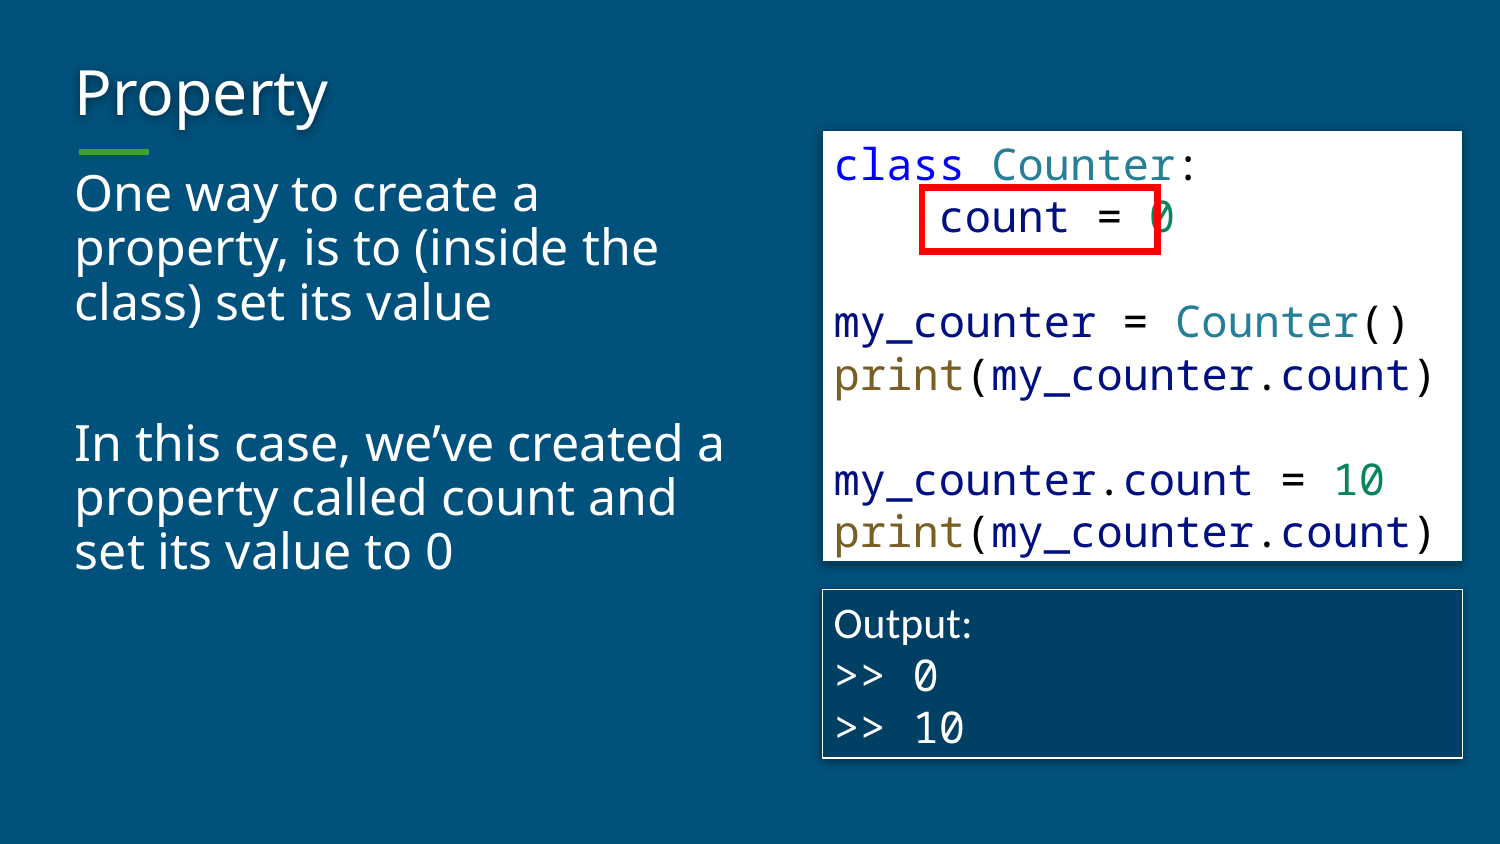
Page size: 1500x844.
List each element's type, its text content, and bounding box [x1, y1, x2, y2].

list One way to create a property, is to (inside the class) set its value In this case, we’ve created a property called count and set its value to 0 [63, 163, 749, 730]
title Property [63, 39, 1437, 152]
text_box [921, 187, 1158, 252]
text_box class Counter: count = 0 my_counter = Counter() print(my_counter.count) my_counter.count = 10 print(my_counter.count) [822, 130, 1463, 562]
text_box Output: >> 0 >> 10 [822, 589, 1463, 759]
